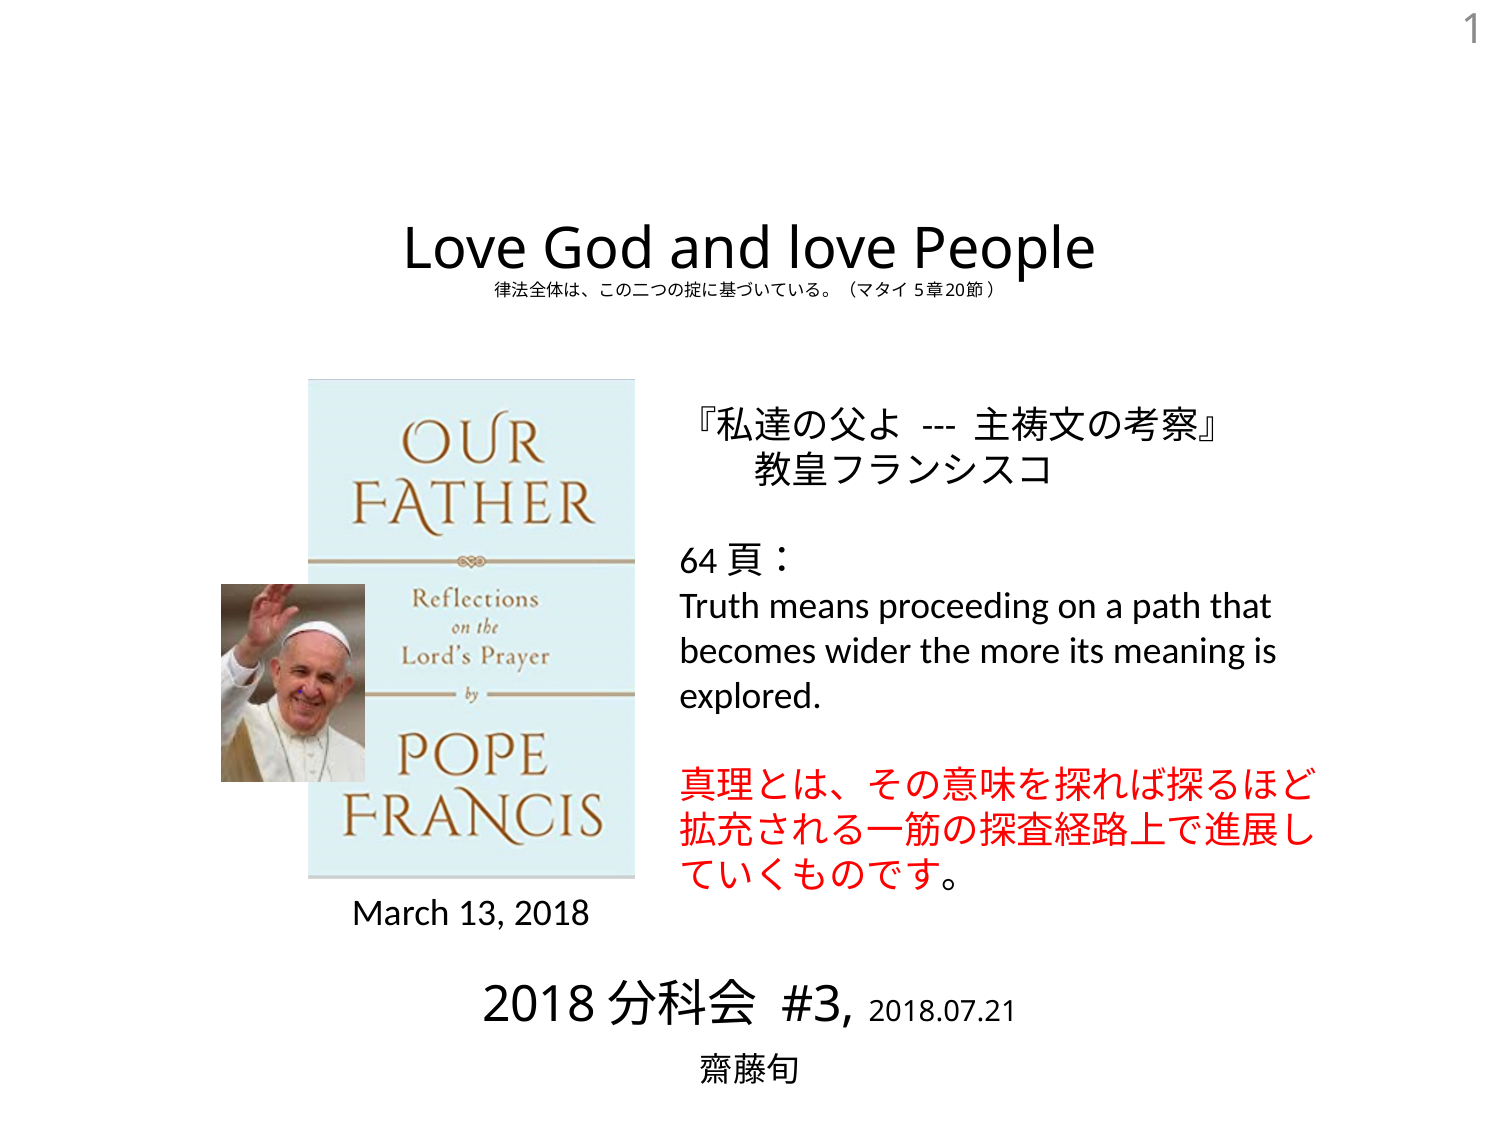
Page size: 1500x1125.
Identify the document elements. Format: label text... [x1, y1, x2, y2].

slide_number 1 [1162, 0, 1500, 60]
text_box 『私達の父よ --- 主祷文の考察』 教皇フランシスコ 64頁： Truth means proceeding on a path that becomes wider the more its meaning is explored. 真理とは、その意味を探れば探るほど拡充される一筋の探査経路上で進展していくものです。 [664, 394, 1348, 904]
subtitle 2018分科会 #3, 2018.07.21 齋藤旬 [187, 970, 1313, 1114]
title Love God and love People 律法全体は、この二つの掟に基づいている。（マタイ 5章20節 ） [36, 141, 1464, 308]
picture [221, 379, 635, 879]
text_box March 13, 2018 [337, 880, 606, 941]
